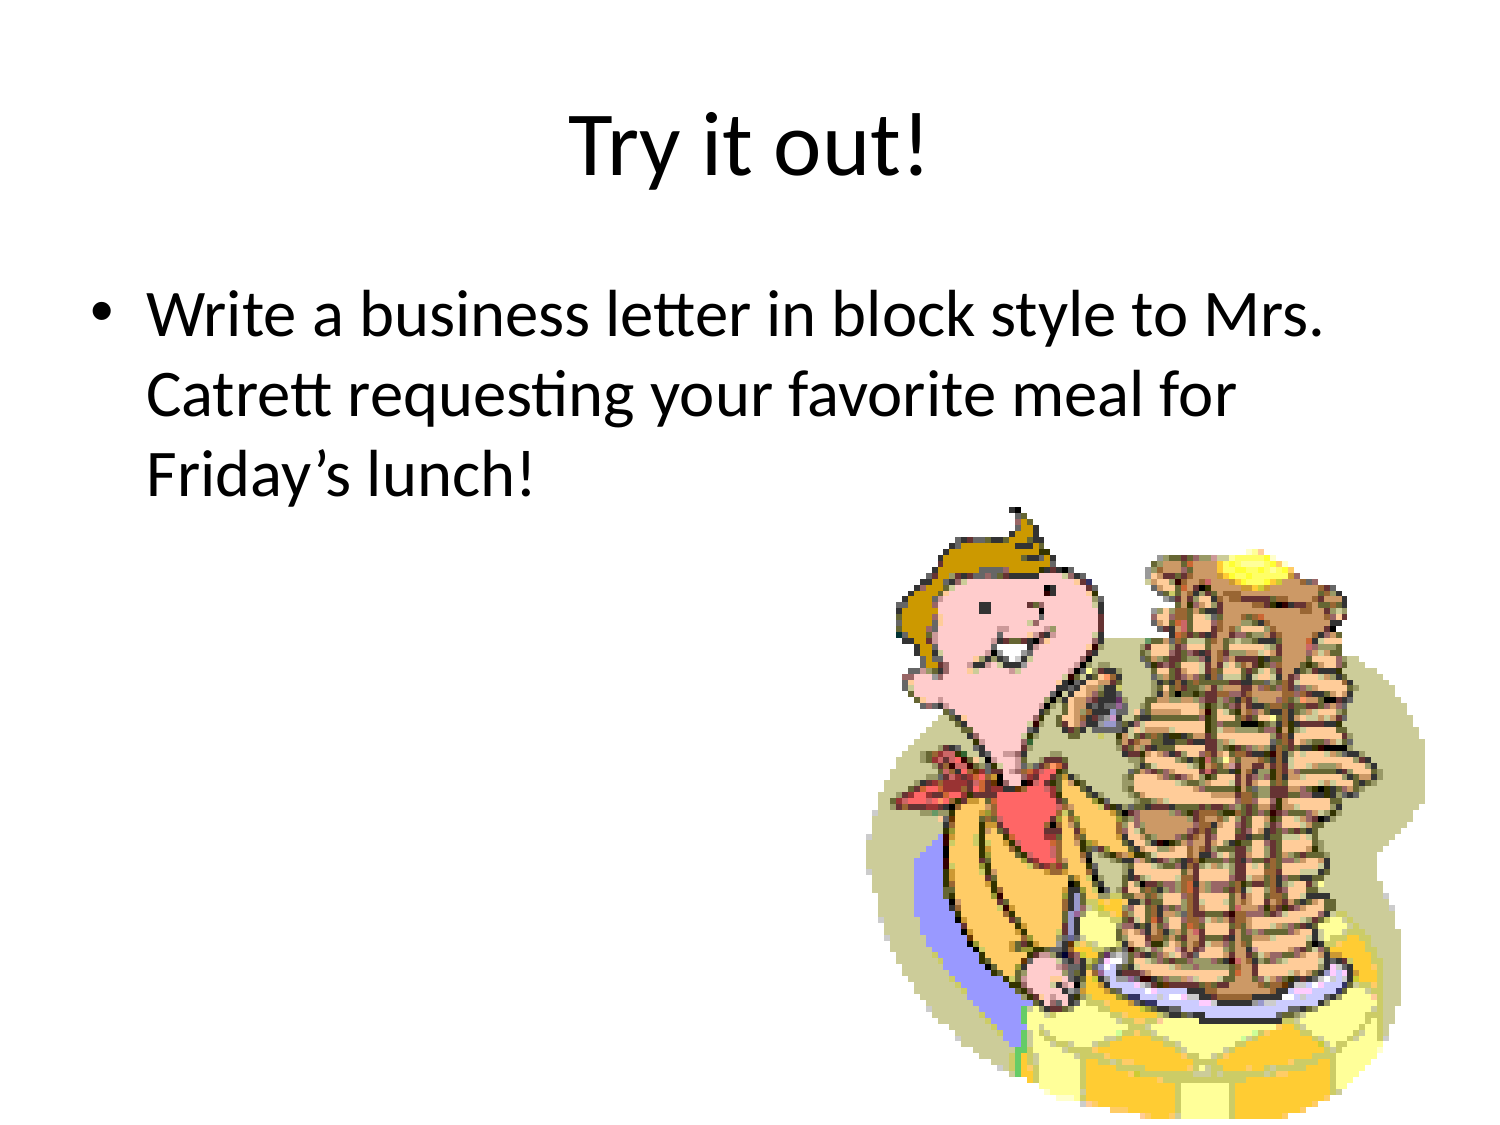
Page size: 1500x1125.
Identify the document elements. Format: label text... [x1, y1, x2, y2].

picture [837, 502, 1443, 1125]
list Write a business letter in block style to Mrs. Catrett requesting your favorite meal for Friday’s lunch! [75, 262, 1425, 1005]
title Try it out! [75, 45, 1425, 233]
